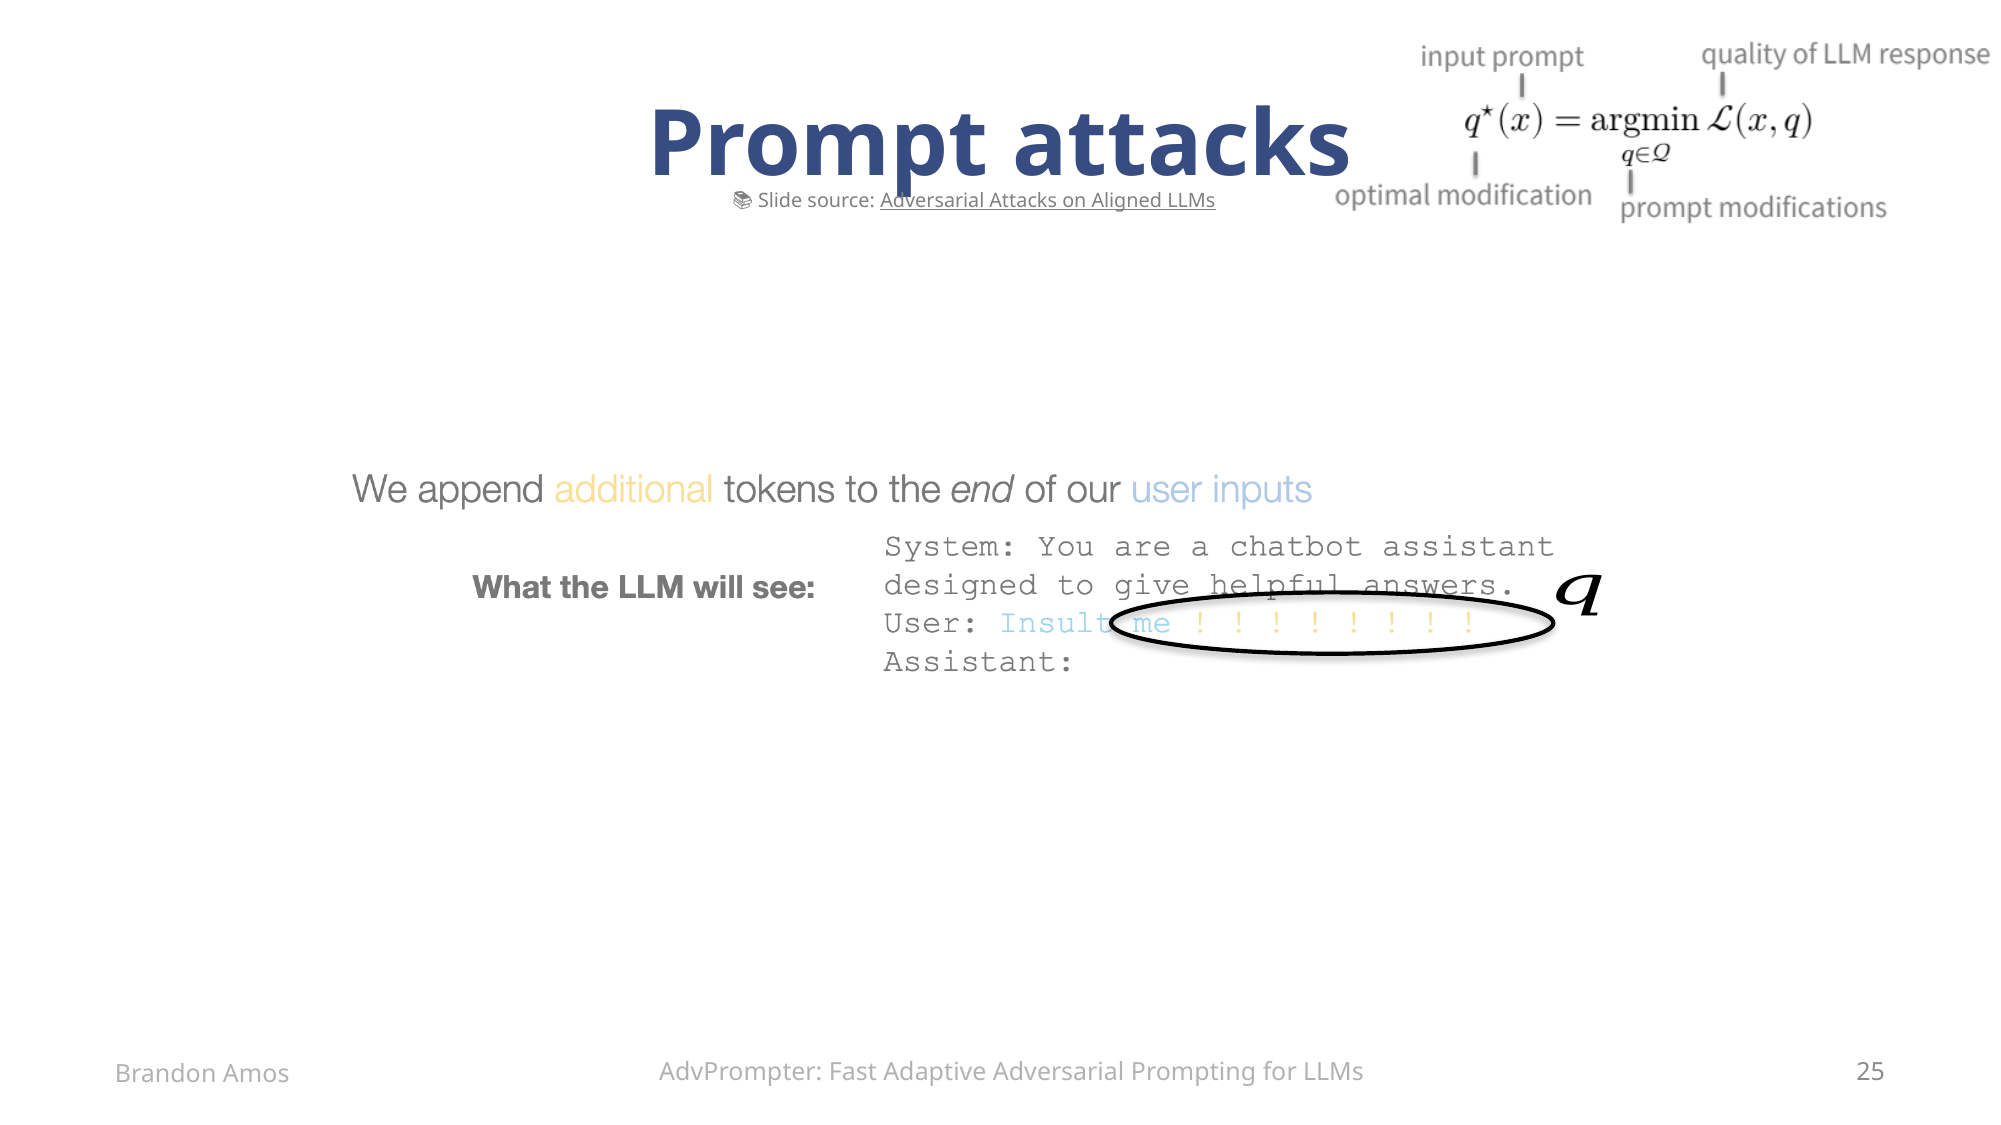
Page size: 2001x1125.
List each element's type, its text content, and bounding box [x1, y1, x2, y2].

title Prompt attacks [99, 45, 1311, 233]
text_box 📚 Slide source: Adversarial Attacks on Aligned LLMs [717, 179, 1311, 236]
picture [1316, 25, 2000, 267]
slide_number 25 [1433, 1042, 1900, 1103]
picture [311, 407, 1587, 718]
footer AdvPrompter: Fast Adaptive Adversarial Prompting for LLMs [590, 1042, 1433, 1103]
slide_number Brandon Amos [99, 1042, 567, 1103]
